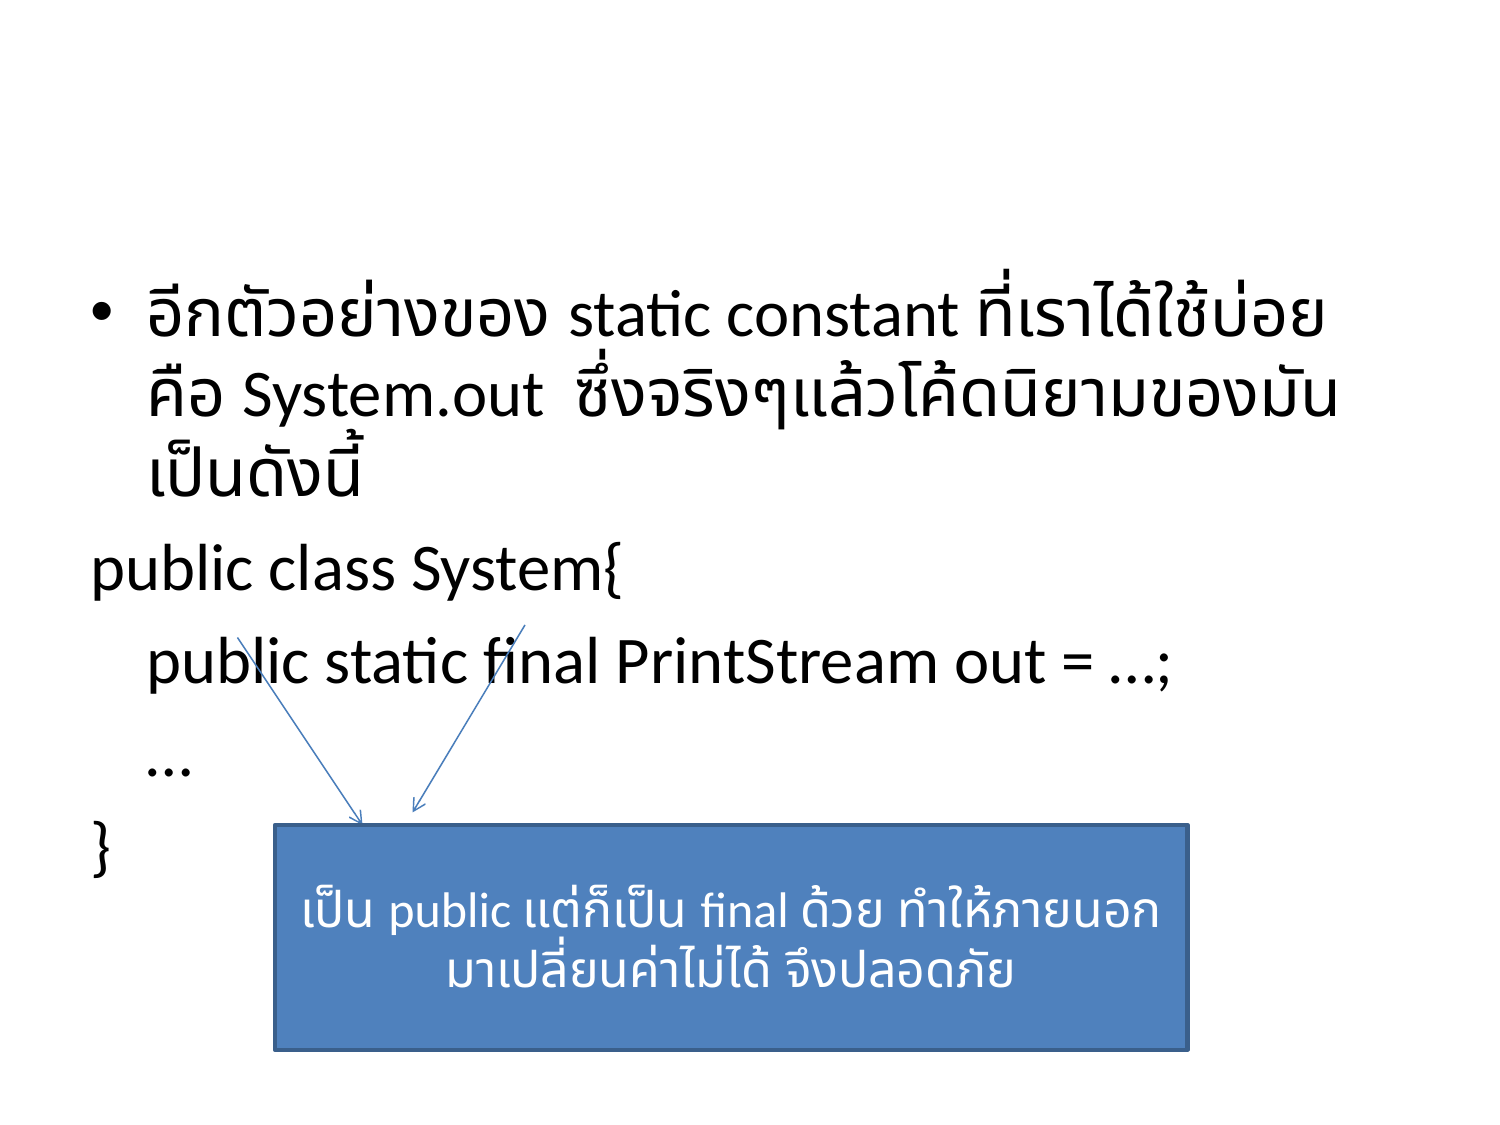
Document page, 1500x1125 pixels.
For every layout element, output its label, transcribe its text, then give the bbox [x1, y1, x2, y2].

list อีกตัวอย่างของ static constant ที่เราได้ใช้บ่อย คือ System.out ซึ่งจริงๆแล้วโค้ดนิยามของมันเป็นดังนี้ public class System{ public static final PrintStream out = …; … } [75, 262, 1425, 1005]
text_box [206, 668, 394, 794]
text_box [374, 662, 563, 776]
text_box เป็น public แต่ก็เป็น final ด้วย ทำให้ภายนอกมาเปลี่ยนค่าไม่ได้ จึงปลอดภัย [273, 823, 1190, 1052]
